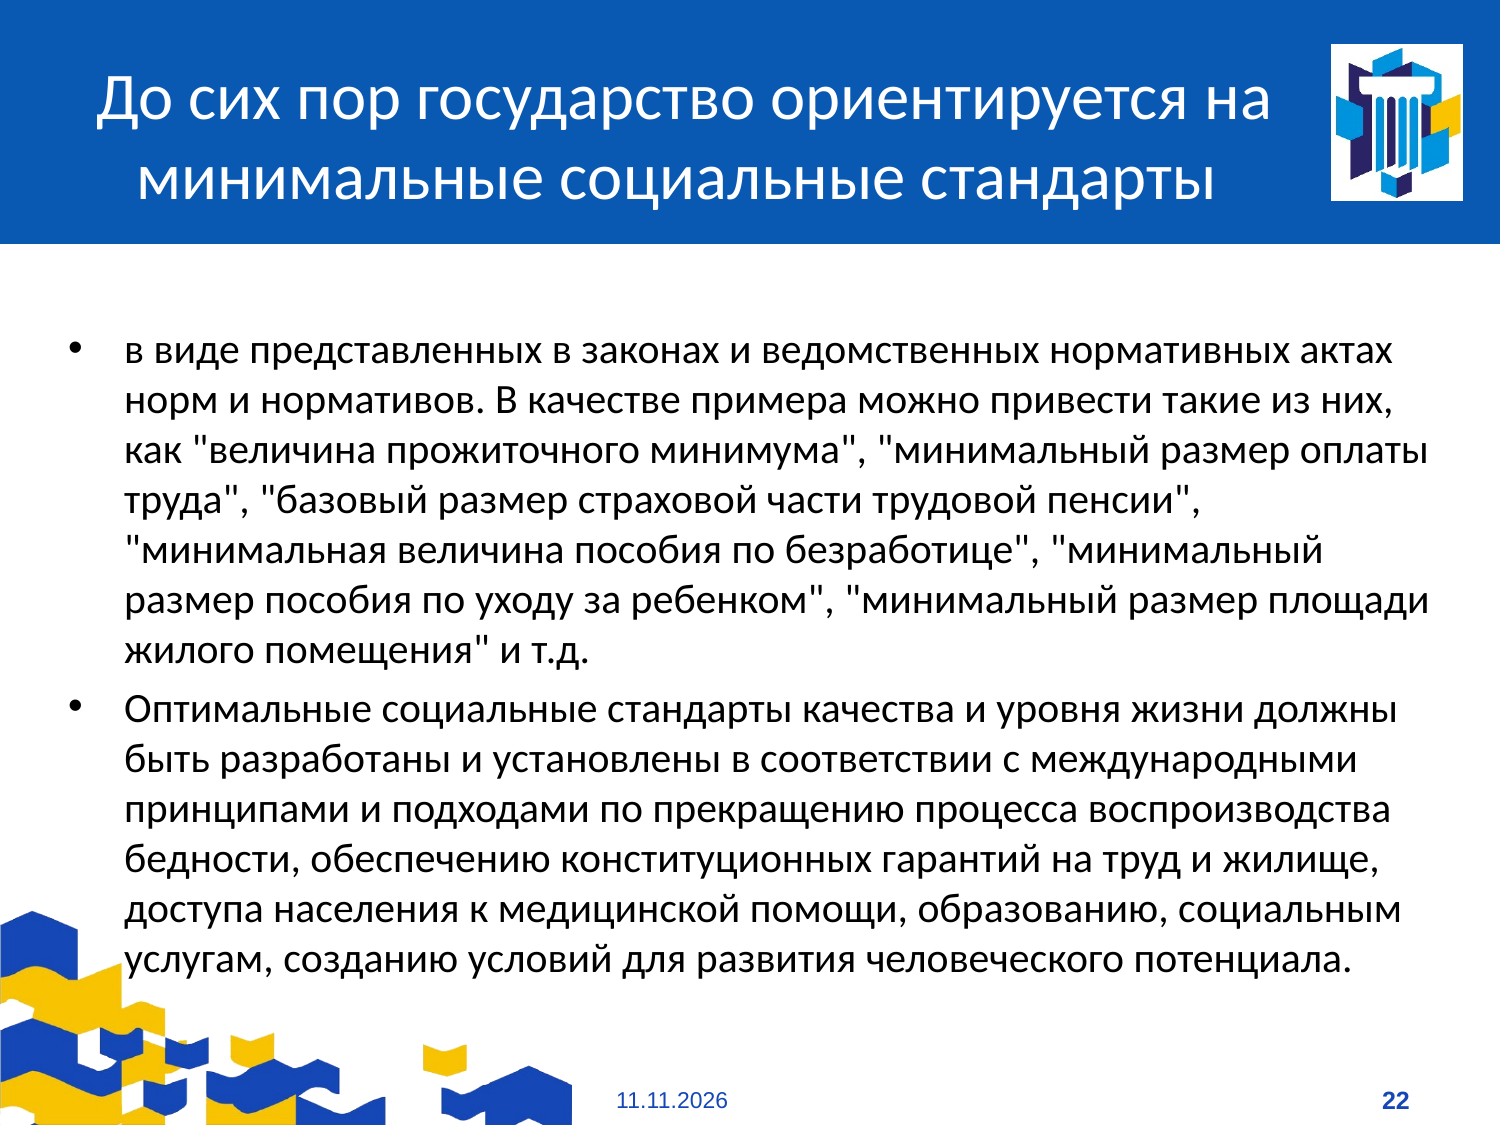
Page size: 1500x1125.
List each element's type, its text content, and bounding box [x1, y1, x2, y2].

picture [0, 905, 572, 1125]
title До сих пор государство ориентируется на минимальные социальные стандарты [75, 45, 1294, 220]
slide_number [575, 1069, 744, 1125]
slide_number 22 [1340, 1069, 1425, 1125]
picture [0, 0, 1500, 244]
list в виде представленных в законах и ведомственных нормативных актах норм и нормативов. В качестве примера можно привести такие из них, как "величина прожиточного минимума", "минимальный размер оплаты труда", "базовый размер страховой части трудовой пенсии", "минимальная величина пособия по безработице", "минимальный размер пособия по уходу за ребенком", "минимальный размер площади жилого помещения" и т.д. Оптимальные социальные стандарты качества и уровня жизни должны быть разработаны и установлены в соответствии с международными принципами и подходами по прекращению процесса воспроизводства бедности, обеспечению конституционных гарантий на труд и жилище, доступа населения к медицинской помощи, образованию, социальным услугам, созданию условий для развития человеческого потенциала. [53, 314, 1471, 1064]
